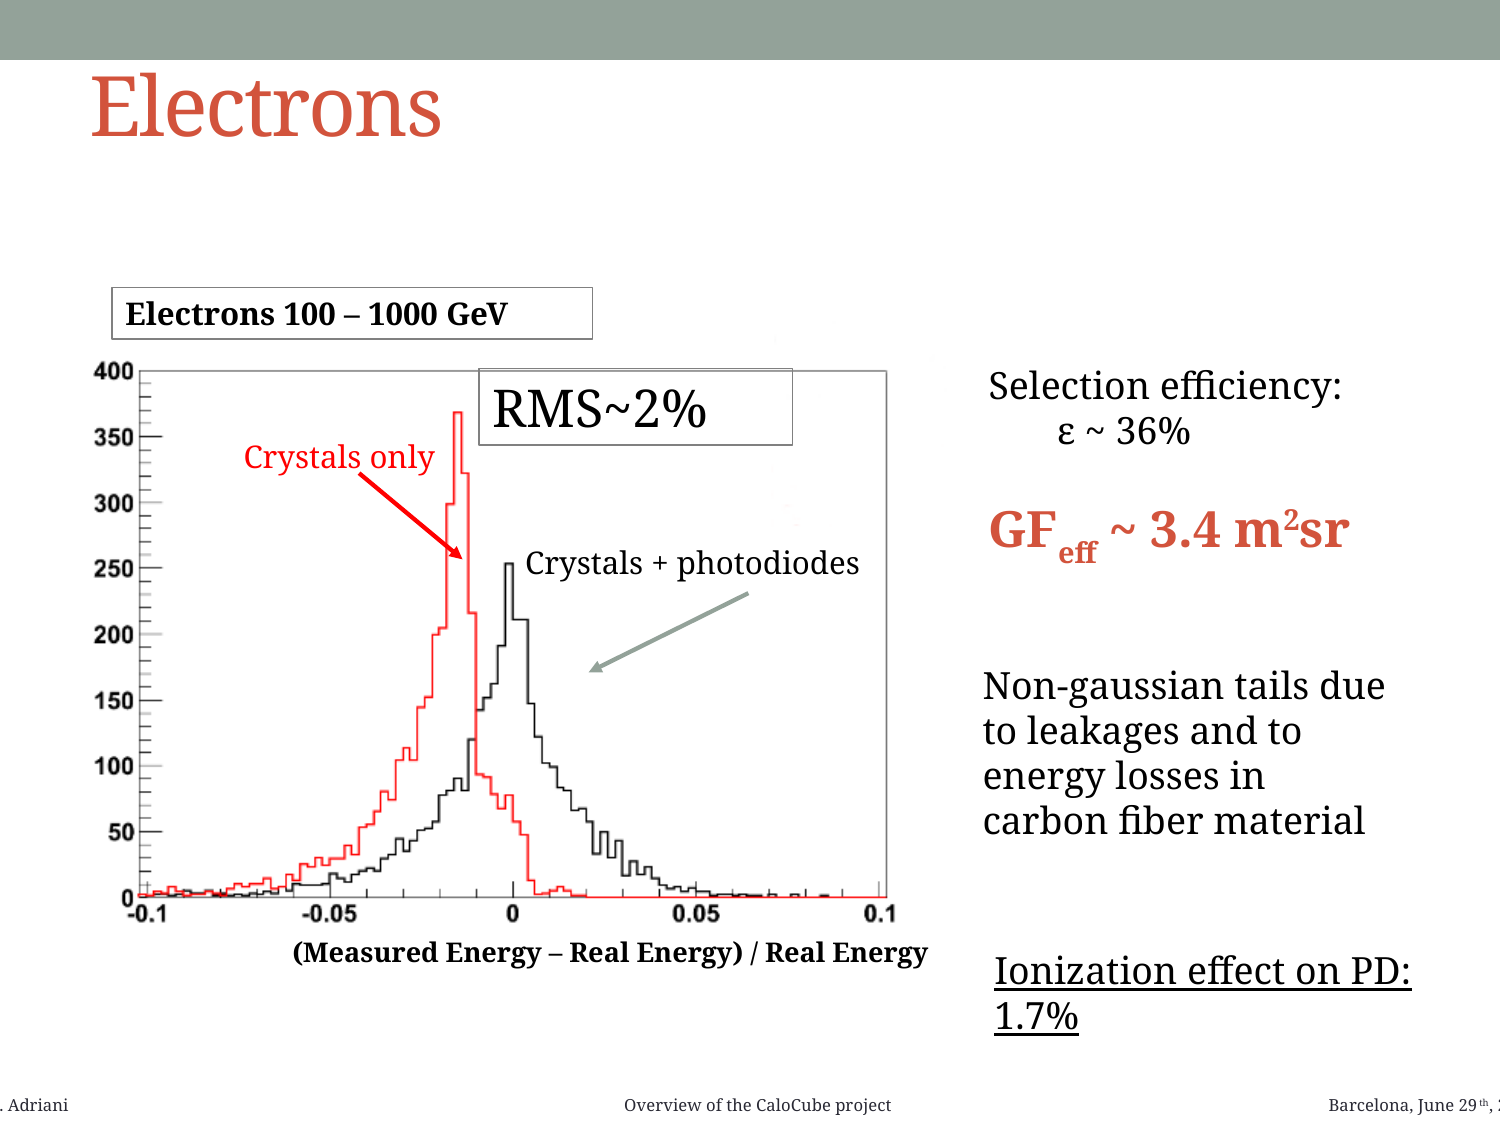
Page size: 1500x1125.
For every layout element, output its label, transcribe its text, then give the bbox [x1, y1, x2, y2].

title Electrons [74, 41, 1425, 166]
text_box Non-gaussian tails due to leakages and to energy losses in carbon fiber material [969, 654, 1400, 849]
text_box Selection efficiency: ε ~ 36% GFeff ~ 3.4 m2sr [975, 355, 1450, 577]
text_box Ionization effect on PD: 1.7% [980, 940, 1456, 1045]
text_box (Measured Energy – Real Energy) / Real Energy [278, 928, 1013, 975]
text_box Electrons 100 – 1000 GeV [112, 287, 593, 311]
picture [60, 314, 951, 938]
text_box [588, 592, 749, 673]
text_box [358, 472, 463, 560]
